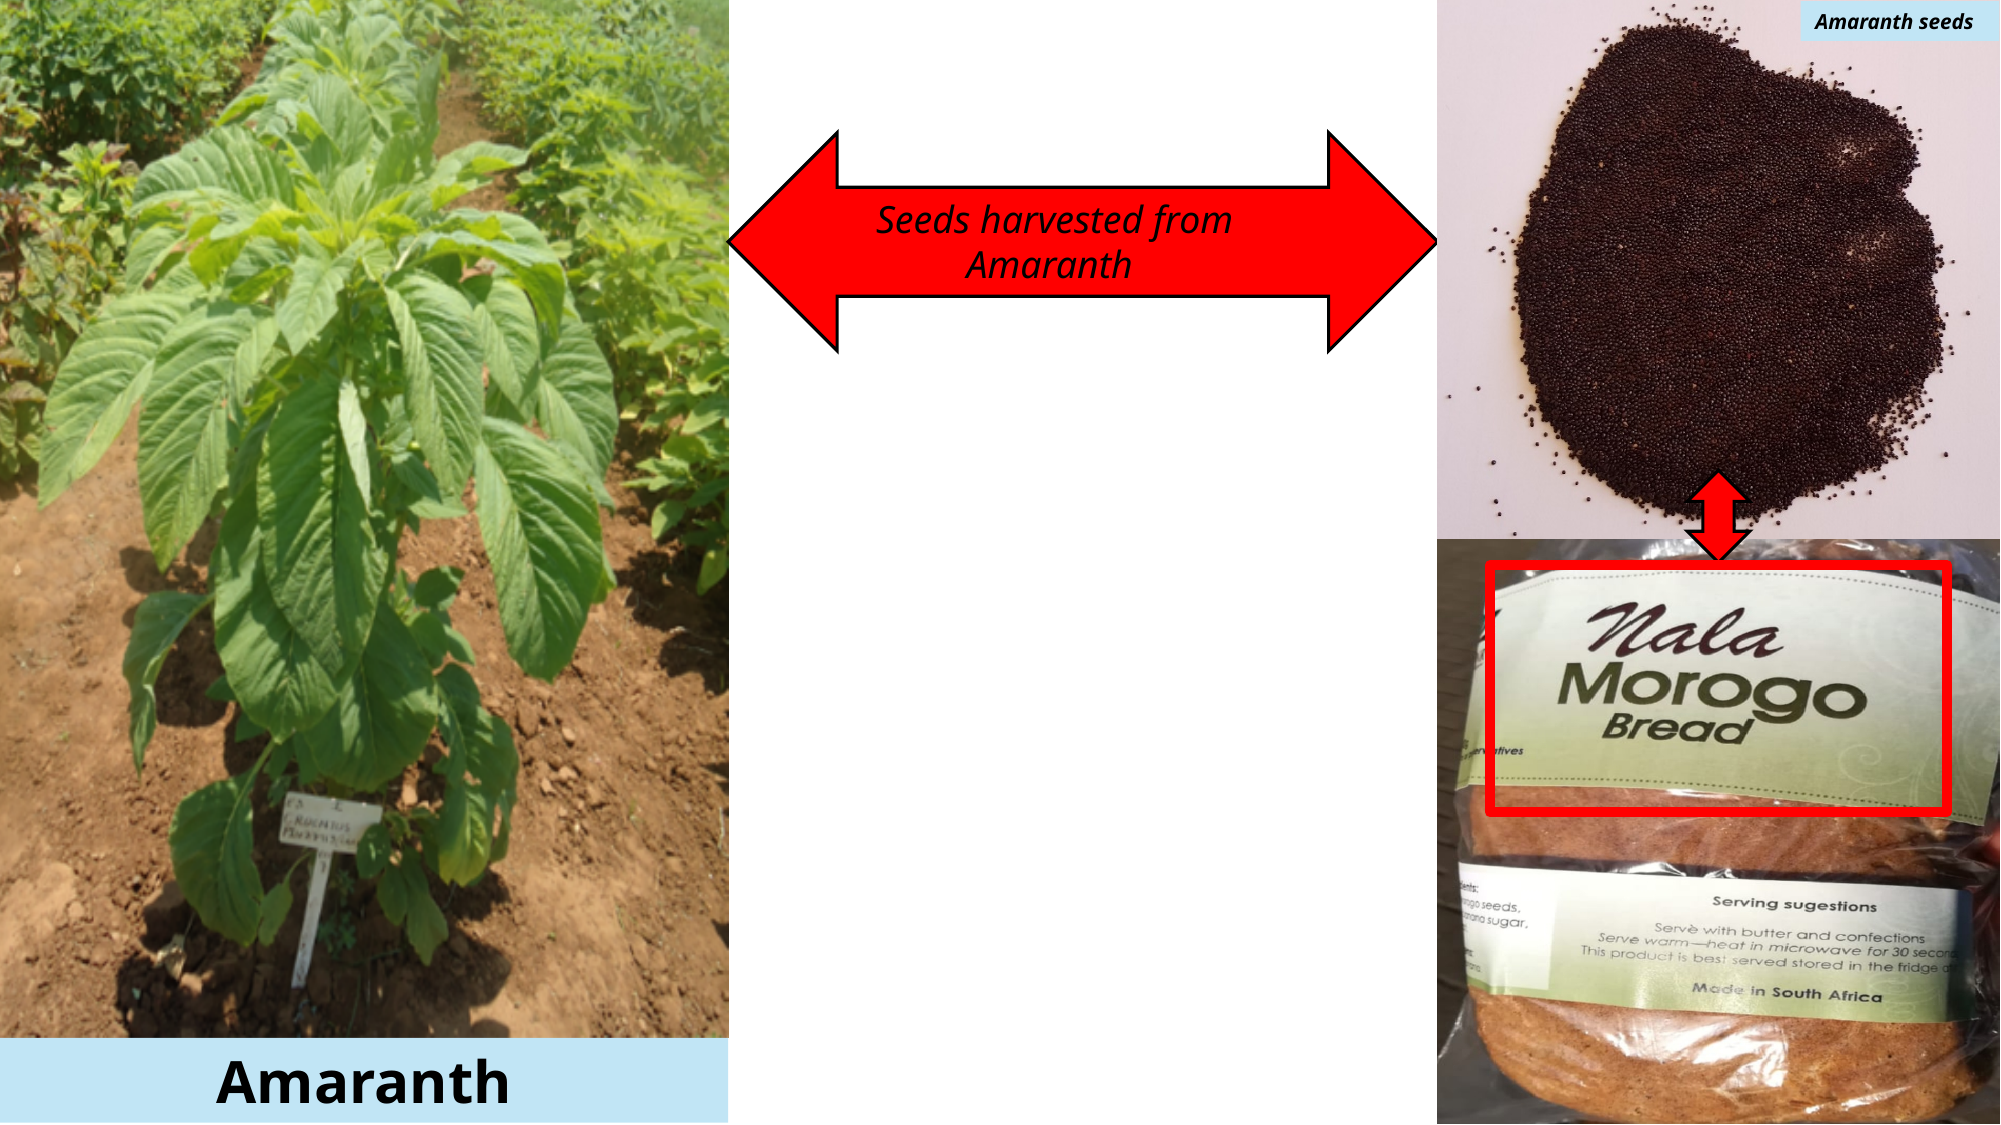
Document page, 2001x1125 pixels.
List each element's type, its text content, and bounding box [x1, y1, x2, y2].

text_box Amaranth [0, 1039, 729, 1123]
text_box [729, 128, 1437, 355]
picture [0, 0, 729, 1039]
text_box Seeds harvested from Amaranth [858, 188, 1251, 294]
picture [1437, 0, 2000, 1125]
